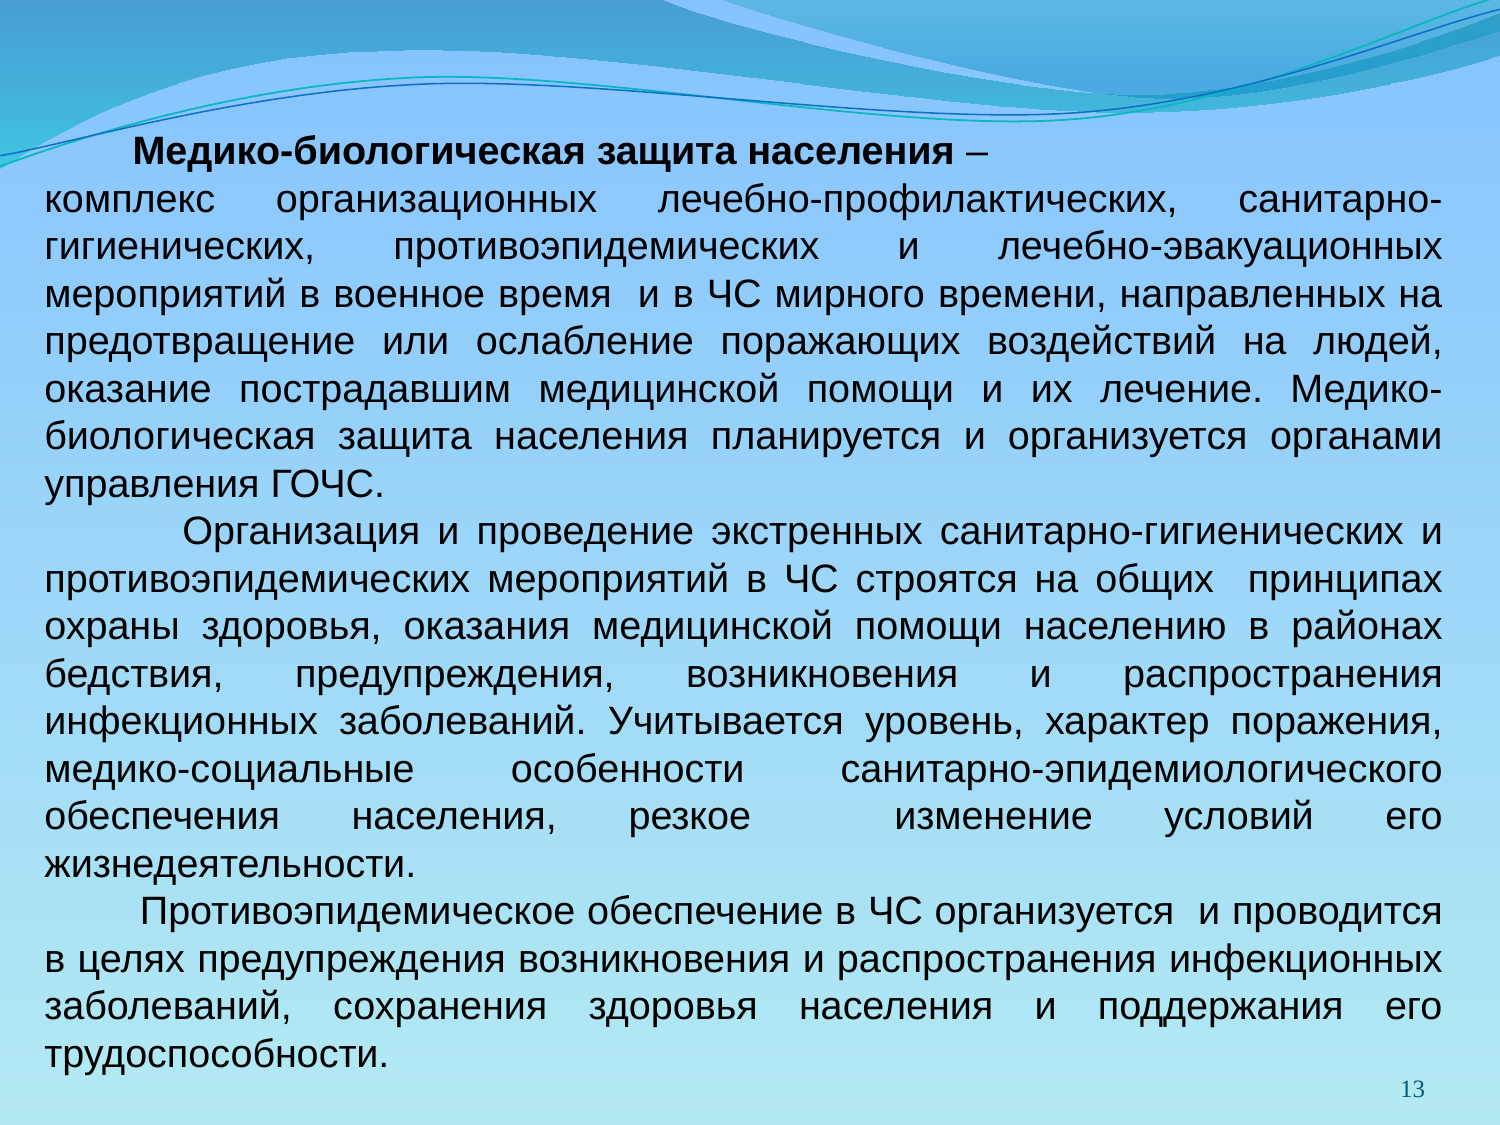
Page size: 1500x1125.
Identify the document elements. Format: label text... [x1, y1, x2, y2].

slide_number 13 [1299, 1042, 1425, 1103]
text_box Медико-биологическая защита населения – комплекс организационных лечебно-профилактических, санитарно- гигиенических, противоэпидемических и лечебно-эвакуационных мероприятий в военное время и в ЧС мирного времени, направленных на предотвращение или ослабление поражающих воздействий на людей, оказание пострадавшим медицинской помощи и их лечение. Медико-биологическая защита населения планируется и организуется органами управления ГОЧС. Организация и проведение экстренных санитарно-гигиенических и противоэпидемических мероприятий в ЧС строятся на общих принципах охраны здоровья, оказания медицинской помощи населению в районах бедствия, предупреждения, возникновения и распространения инфекционных заболеваний. Учитывается уровень, характер поражения, медико-социальные особенности санитарно-эпидемиологического обеспечения населения, резкое изменение условий его жизнедеятельности. Противоэпидемическое обеспечение в ЧС организуется и проводится в целях предупреждения возникновения и распространения инфекционных заболеваний, сохранения здоровья населения и поддержания его трудоспособности. [29, 117, 1460, 1118]
